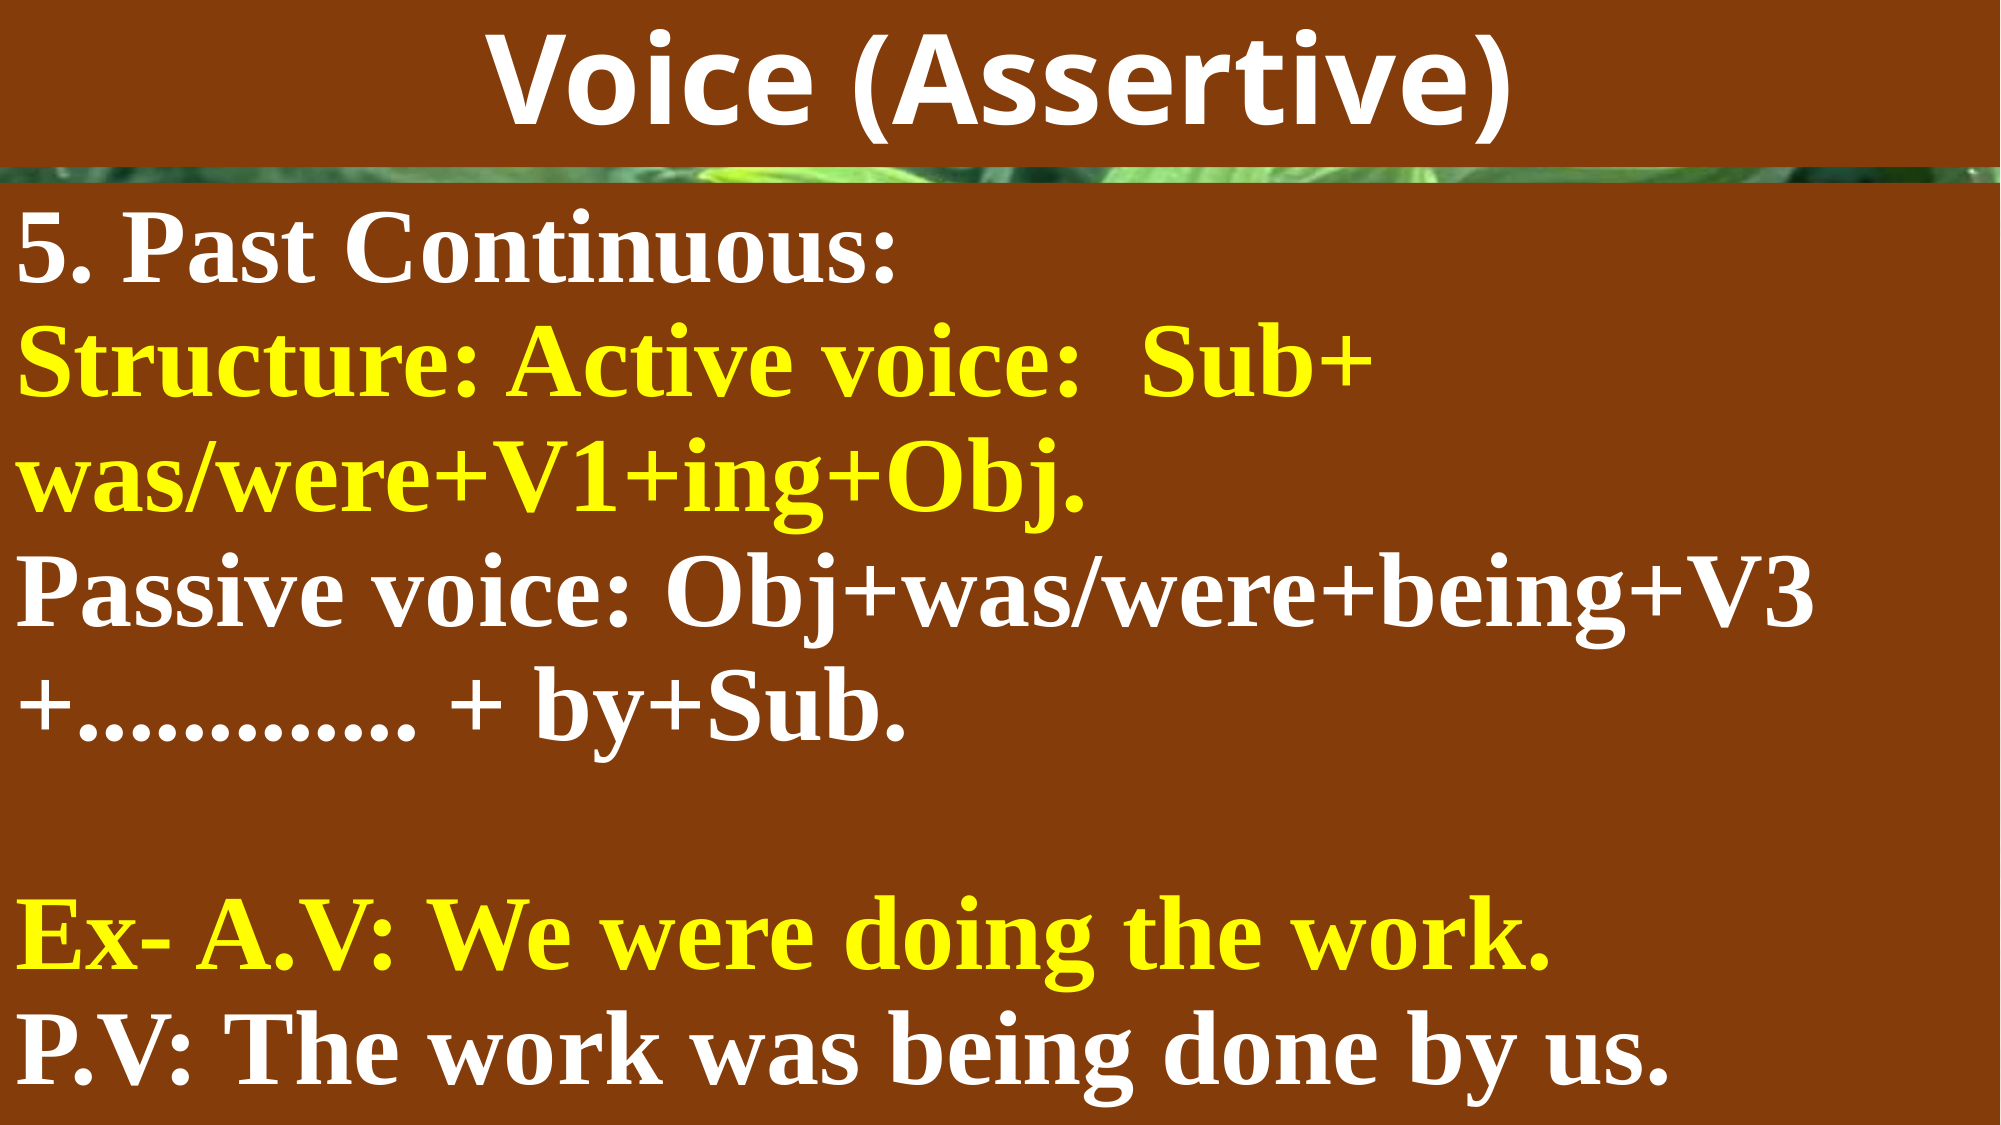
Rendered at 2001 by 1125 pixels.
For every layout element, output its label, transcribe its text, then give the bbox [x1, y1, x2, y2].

title Voice (Assertive) [0, 0, 2000, 168]
picture [0, 0, 2001, 1125]
list 5. Past Continuous: Structure: Active voice: Sub+ was/were+V1+ing+Obj. Passive voice: Obj+was/were+being+V3 +............. + by+Sub. Ex- A.V: We were doing the work. P.V: The work was being done by us. [0, 182, 2000, 1125]
